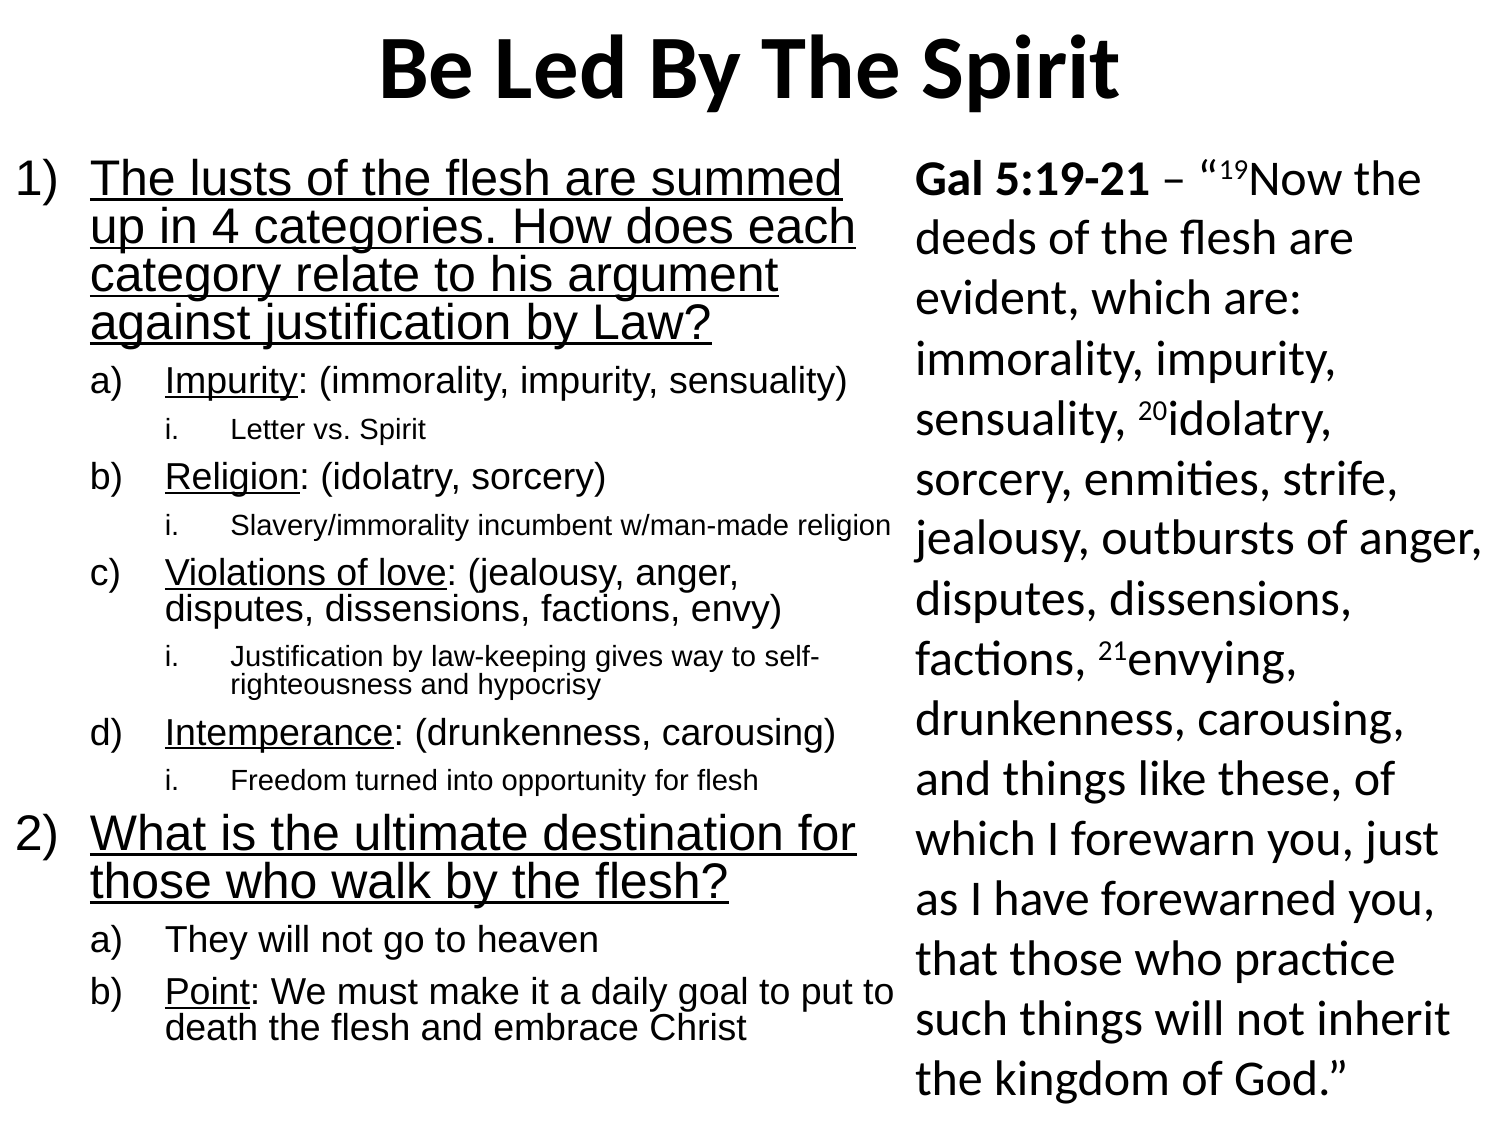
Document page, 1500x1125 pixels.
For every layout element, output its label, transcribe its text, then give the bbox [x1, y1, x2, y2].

text_box The lusts of the flesh are summed up in 4 categories. How does each category relate to his argument against justification by Law? Impurity: (immorality, impurity, sensuality) Letter vs. Spirit Religion: (idolatry, sorcery) Slavery/immorality incumbent w/man-made religion Violations of love: (jealousy, anger, disputes, dissensions, factions, envy) Justification by law-keeping gives way to self-righteousness and hypocrisy Intemperance: (drunkenness, carousing) Freedom turned into opportunity for flesh What is the ultimate destination for those who walk by the flesh? They will not go to heaven Point: We must make it a daily goal to put to death the flesh and embrace Christ [0, 149, 913, 1056]
title Be Led By The Spirit [0, 0, 1500, 125]
list Gal 5:19-21 – “19Now the deeds of the flesh are evident, which are: immorality, impurity, sensuality, 20idolatry, sorcery, enmities, strife, jealousy, outbursts of anger, disputes, dissensions, factions, 21envying, drunkenness, carousing, and things like these, of which I forewarn you, just as I have forewarned you, that those who practice such things will not inherit the kingdom of God.” [900, 137, 1500, 1125]
